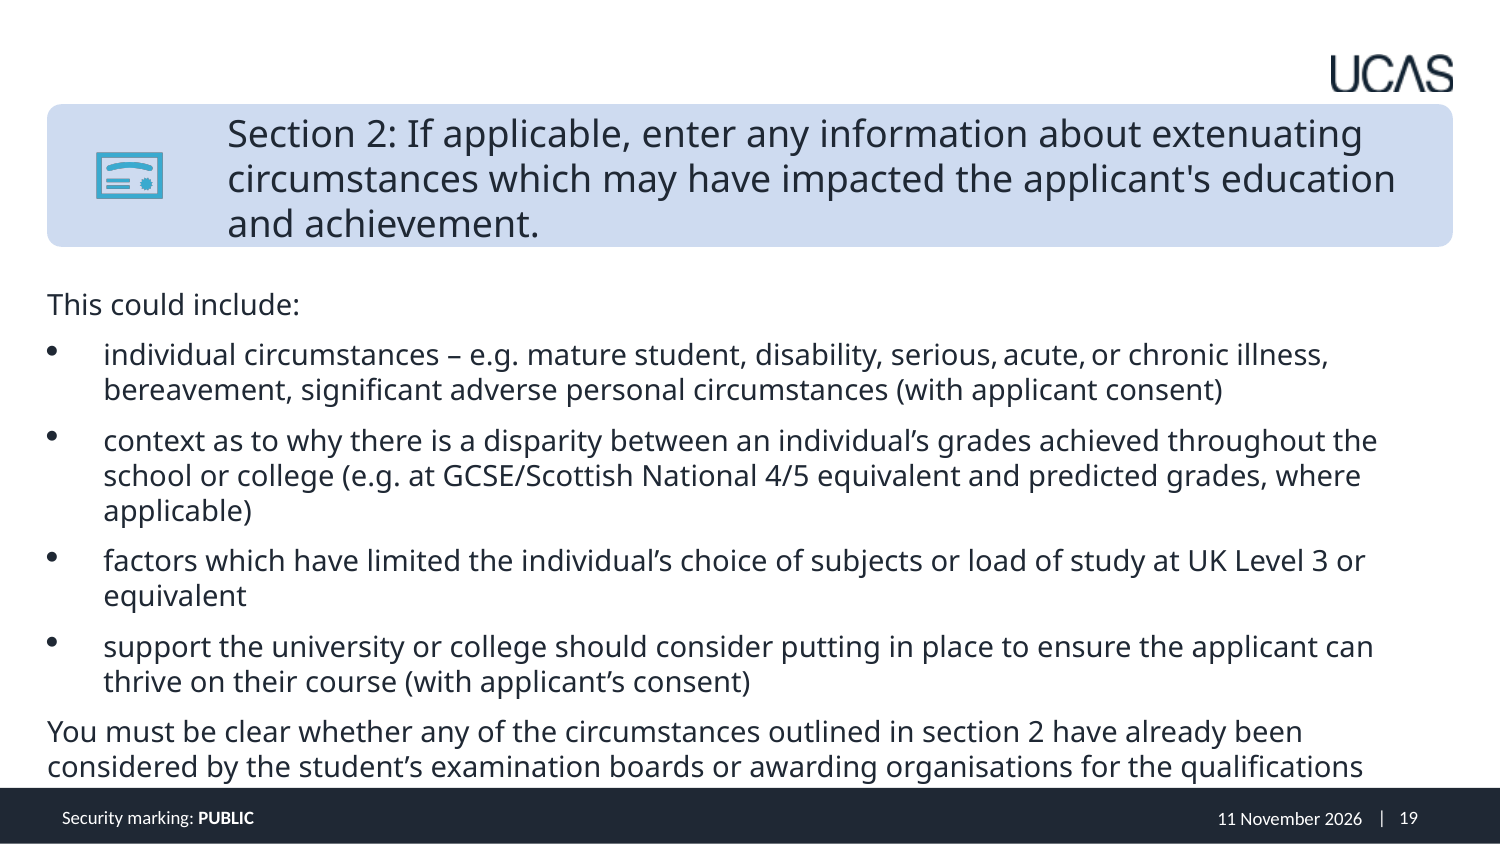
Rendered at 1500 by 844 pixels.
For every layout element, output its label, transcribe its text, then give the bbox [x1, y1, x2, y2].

footer Security marking: PUBLIC [47, 798, 783, 836]
list This could include: individual circumstances – e.g. mature student, disability, serious, acute, or chronic illness, bereavement, significant adverse personal circumstances (with applicant consent) context as to why there is a disparity between an individual’s grades achieved throughout the school or college (e.g. at GCSE/Scottish National 4/5 equivalent and predicted grades, where applicable) factors which have limited the individual’s choice of subjects or load of study at UK Level 3 or equivalent support the university or college should consider putting in place to ensure the applicant can thrive on their course (with applicant’s consent) You must be clear whether any of the circumstances outlined in section 2 have already been considered by the student’s examination boards or awarding organisations for the qualifications taken. [47, 285, 1453, 819]
slide_number | 19 [1362, 798, 1453, 836]
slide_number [978, 798, 1363, 837]
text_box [47, 104, 1453, 252]
